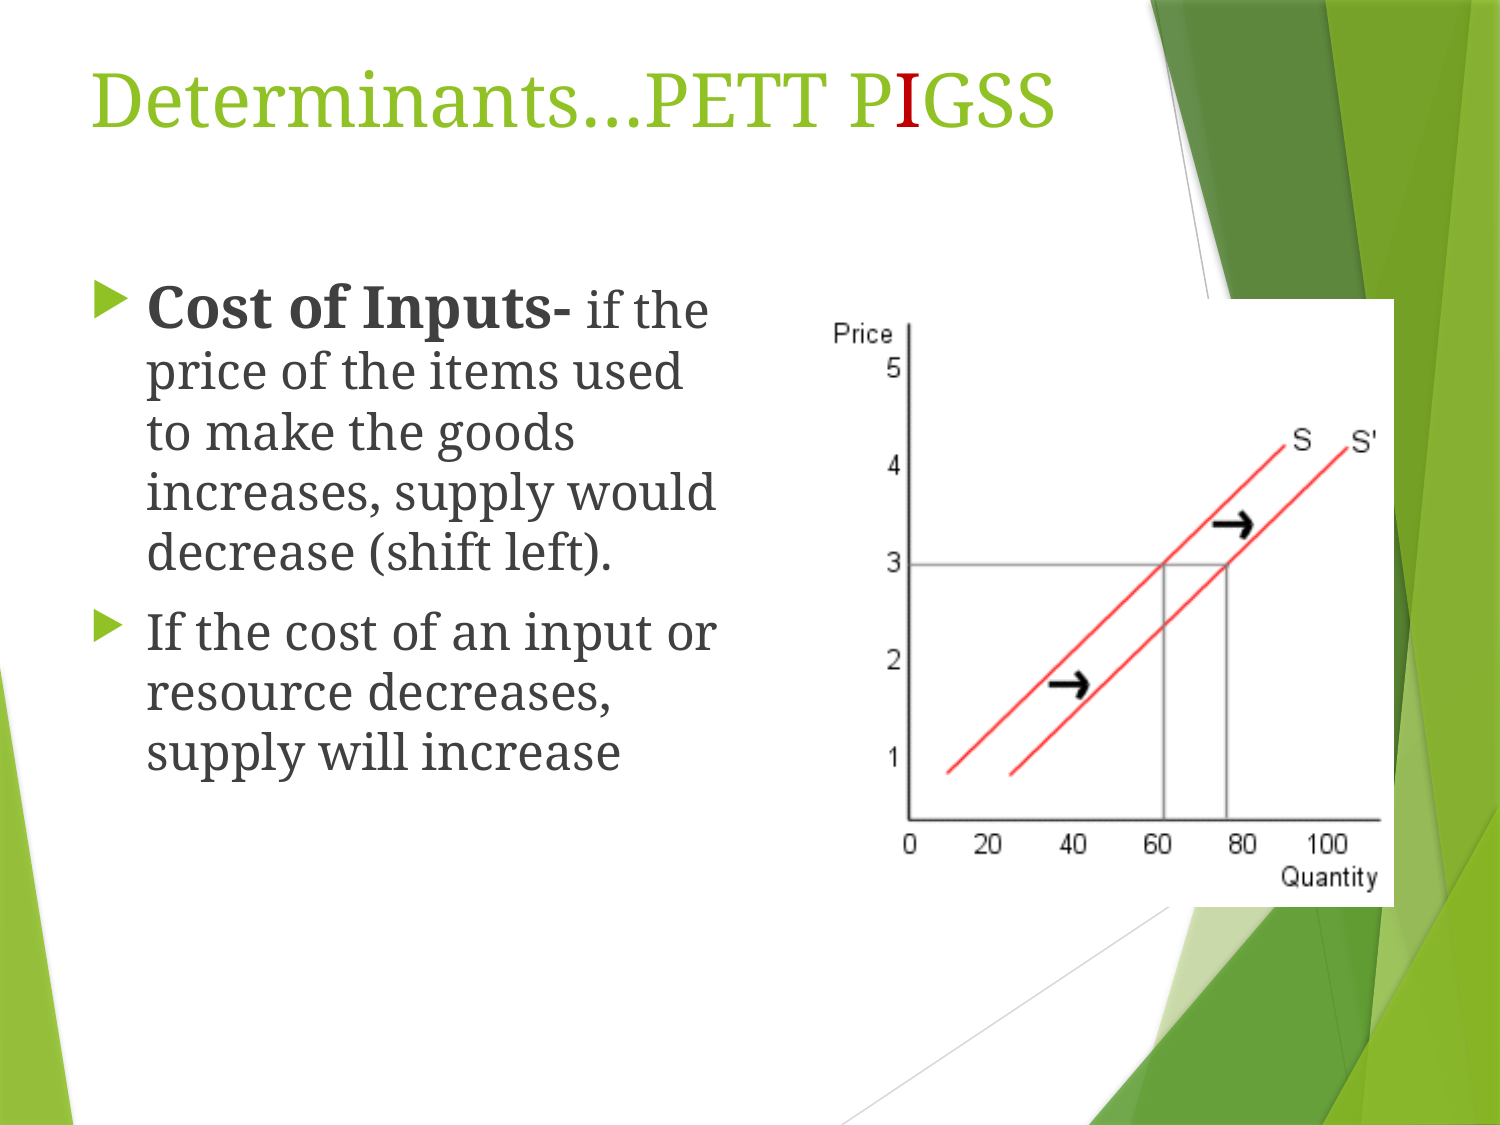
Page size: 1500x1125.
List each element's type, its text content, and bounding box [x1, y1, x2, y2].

list Cost of Inputs- if the price of the items used to make the goods increases, supply would decrease (shift left). If the cost of an input or resource decreases, supply will increase [75, 262, 738, 1007]
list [786, 299, 1395, 907]
title Determinants…PETT PIGSS [75, 45, 1425, 233]
